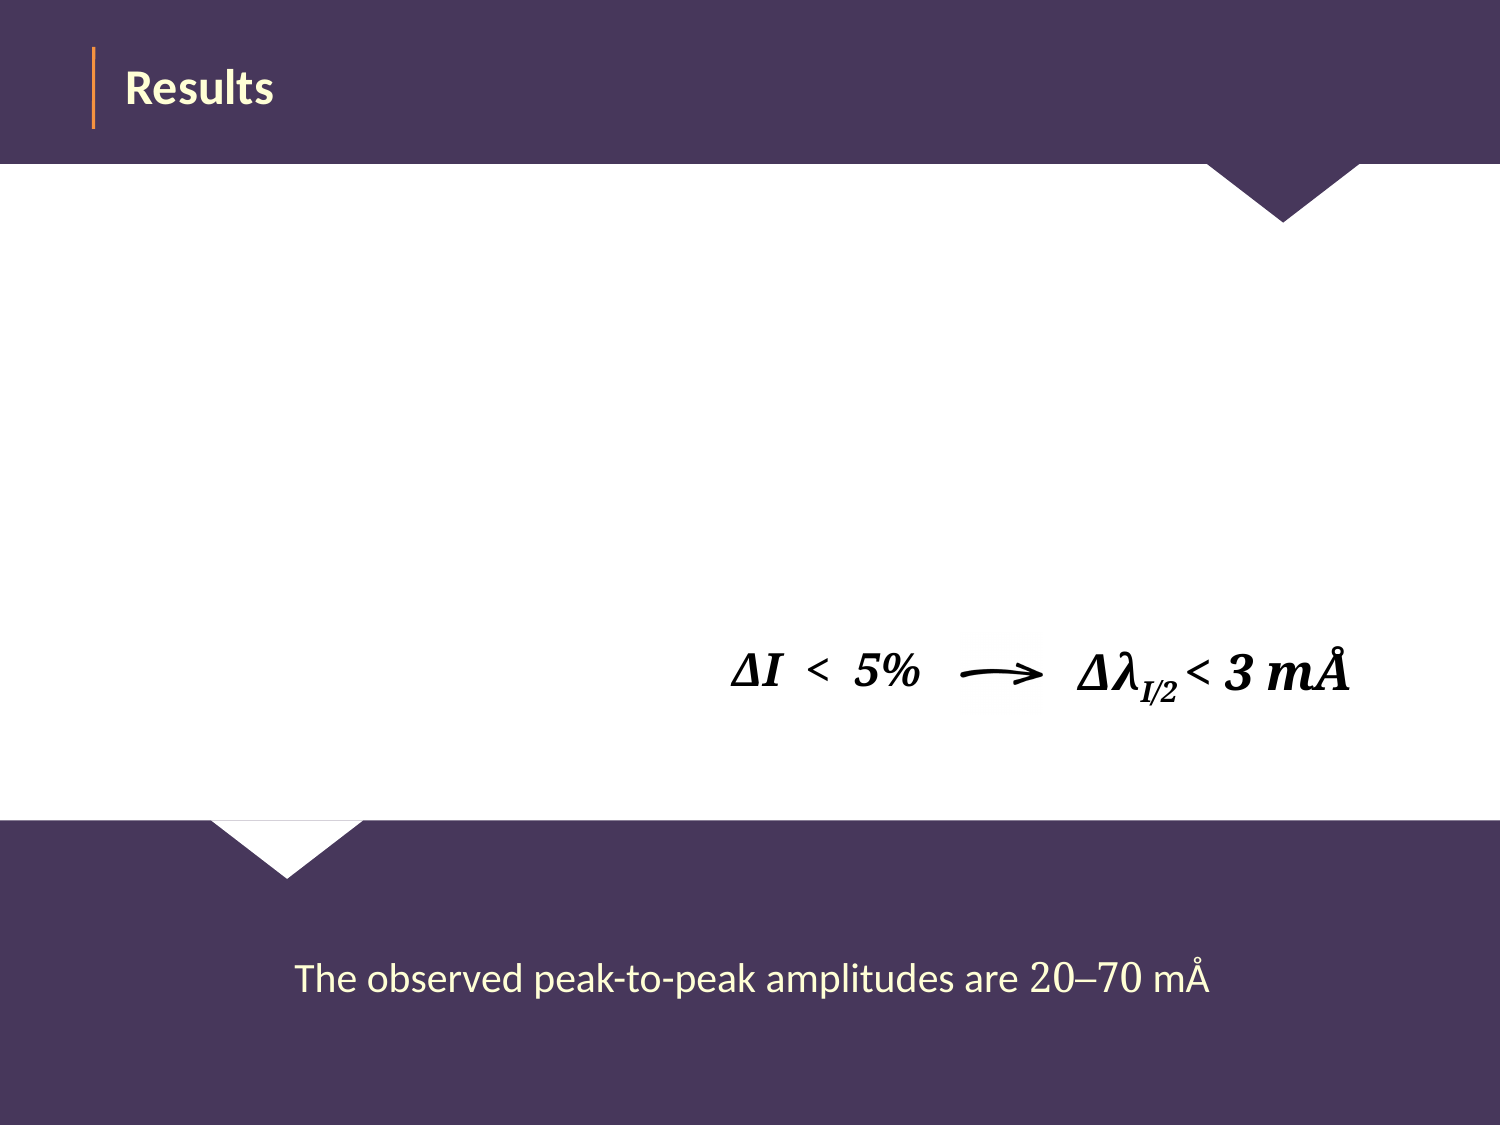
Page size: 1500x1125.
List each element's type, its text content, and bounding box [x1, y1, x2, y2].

text_box The observed peak-to-peak amplitudes are 20–70 mÅ [279, 918, 1301, 1095]
text_box Results [110, 46, 290, 122]
text_box [0, 820, 1500, 1125]
text_box [1204, 161, 1362, 225]
text_box ΔI < 5% [714, 632, 950, 758]
picture [960, 632, 1044, 716]
text_box [208, 818, 366, 881]
text_box [0, 0, 1500, 164]
text_box ΔλI/2 < 3 mÅ [1044, 632, 1430, 716]
